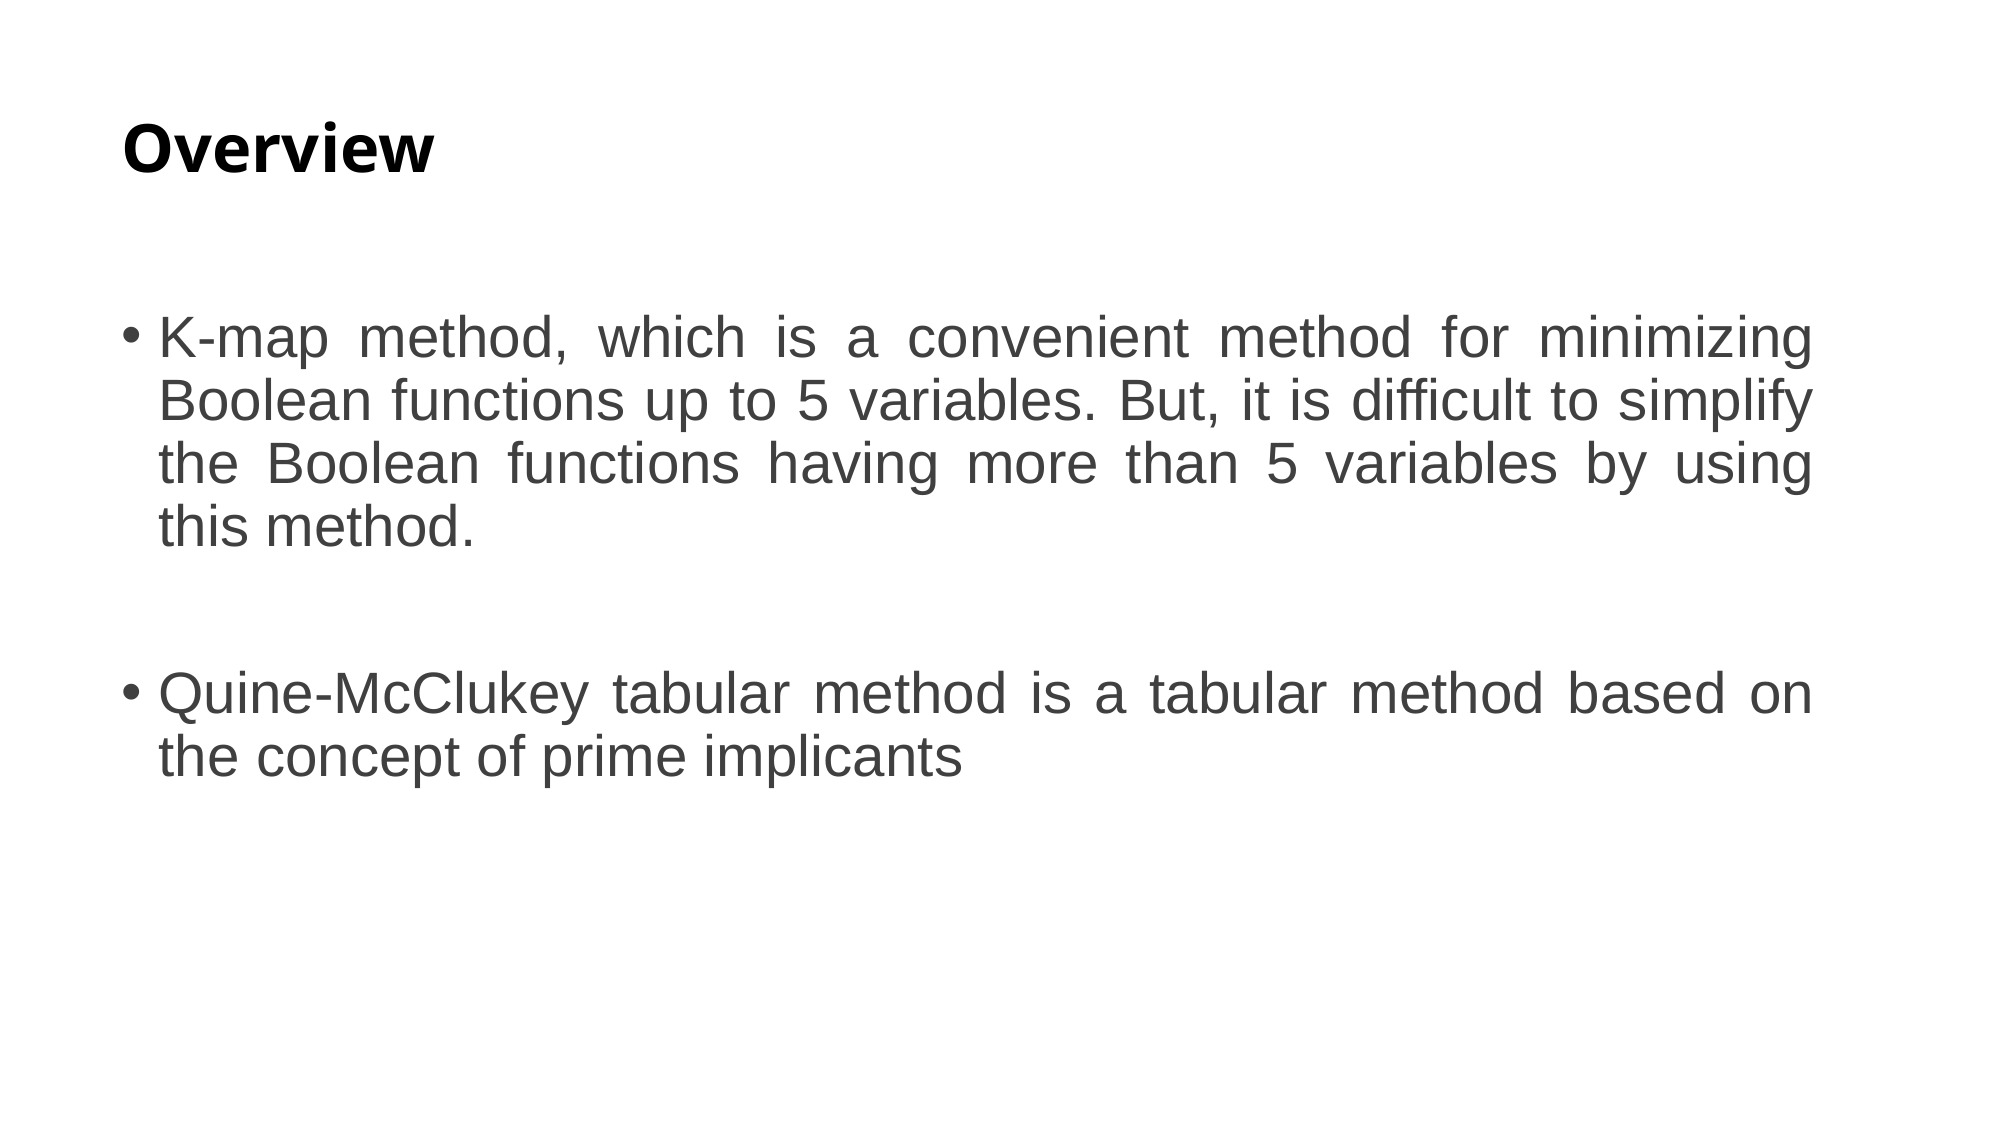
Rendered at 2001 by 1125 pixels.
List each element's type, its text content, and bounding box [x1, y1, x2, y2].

title Overview [106, 42, 1832, 260]
list K-map method, which is a convenient method for minimizing Boolean functions up to 5 variables. But, it is difficult to simplify the Boolean functions having more than 5 variables by using this method. Quine-McClukey tabular method is a tabular method based on the concept of prime implicants [106, 299, 1832, 1014]
